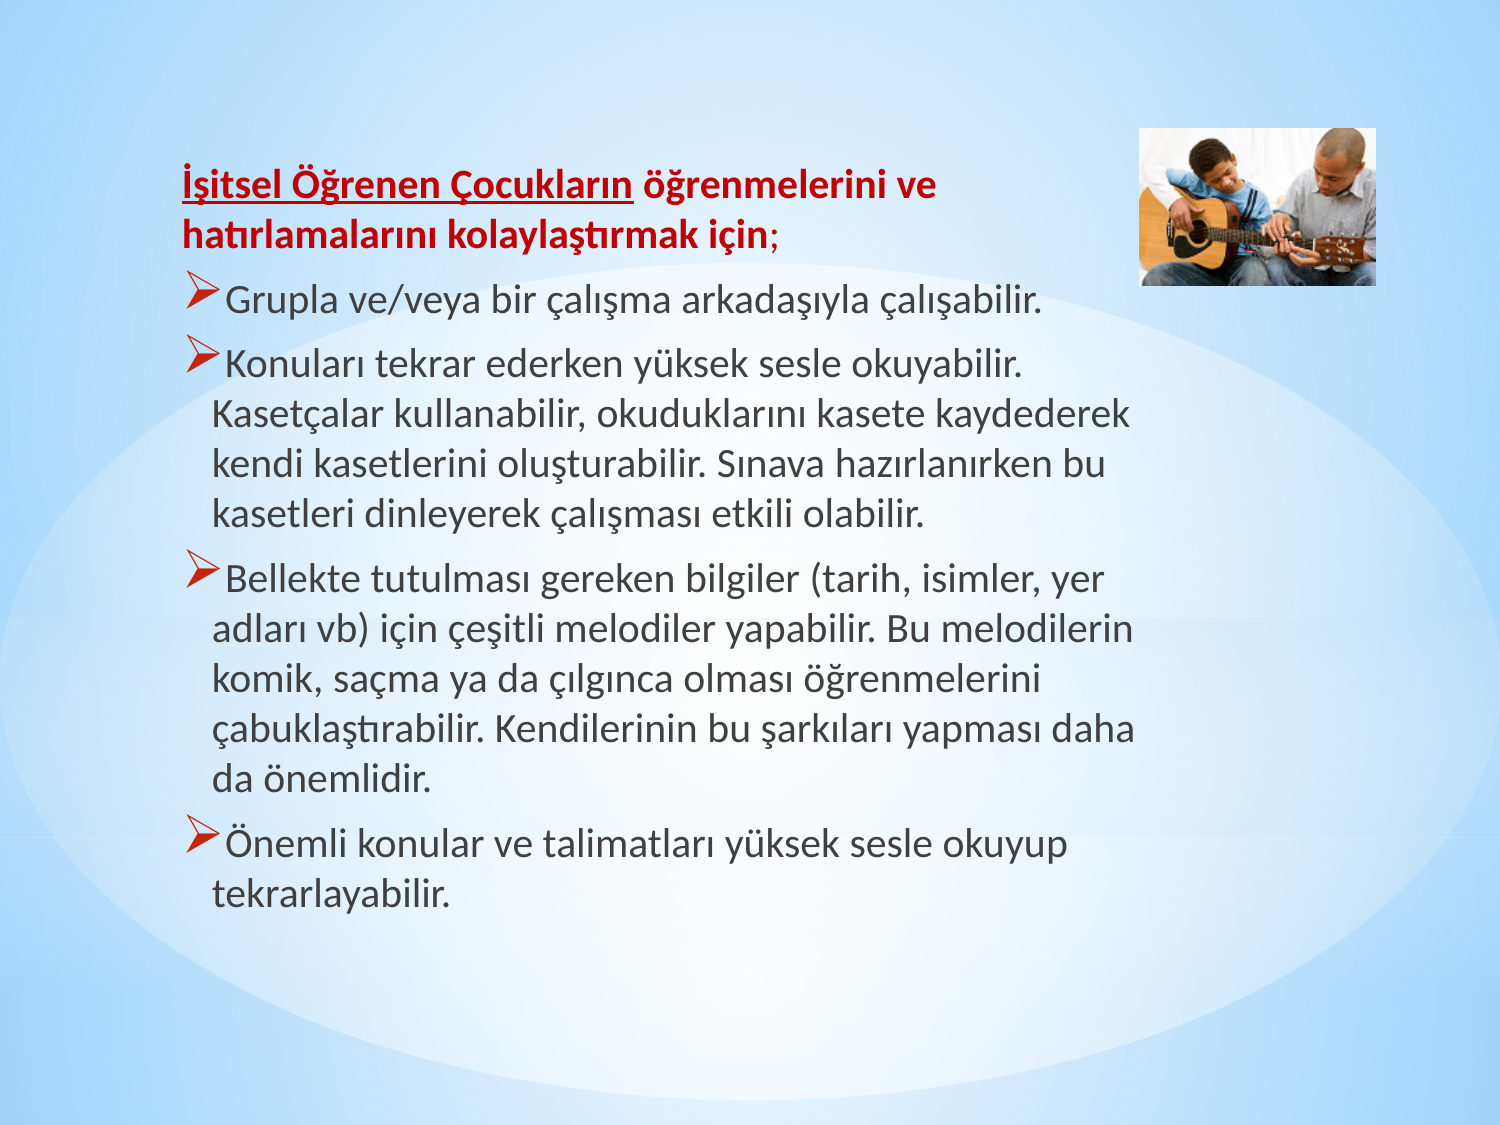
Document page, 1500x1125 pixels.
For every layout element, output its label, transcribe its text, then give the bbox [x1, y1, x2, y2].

list İşitsel Öğrenen Çocukların öğrenmelerini ve hatırlamalarını kolaylaştırmak için; Grupla ve/veya bir çalışma arkadaşıyla çalışabilir. Konuları tekrar ederken yüksek sesle okuyabilir. Kasetçalar kullanabilir, okuduklarını kasete kaydederek kendi kasetlerini oluşturabilir. Sınava hazırlanırken bu kasetleri dinleyerek çalışması etkili olabilir. Bellekte tutulması gereken bilgiler (tarih, isimler, yer adları vb) için çeşitli melodiler yapabilir. Bu melodilerin komik, saçma ya da çılgınca olması öğrenmelerini çabuklaştırabilir. Kendilerinin bu şarkıları yapması daha da önemlidir. Önemli konular ve talimatları yüksek sesle okuyup tekrarlayabilir. [159, 149, 1176, 1035]
picture [1139, 128, 1377, 286]
